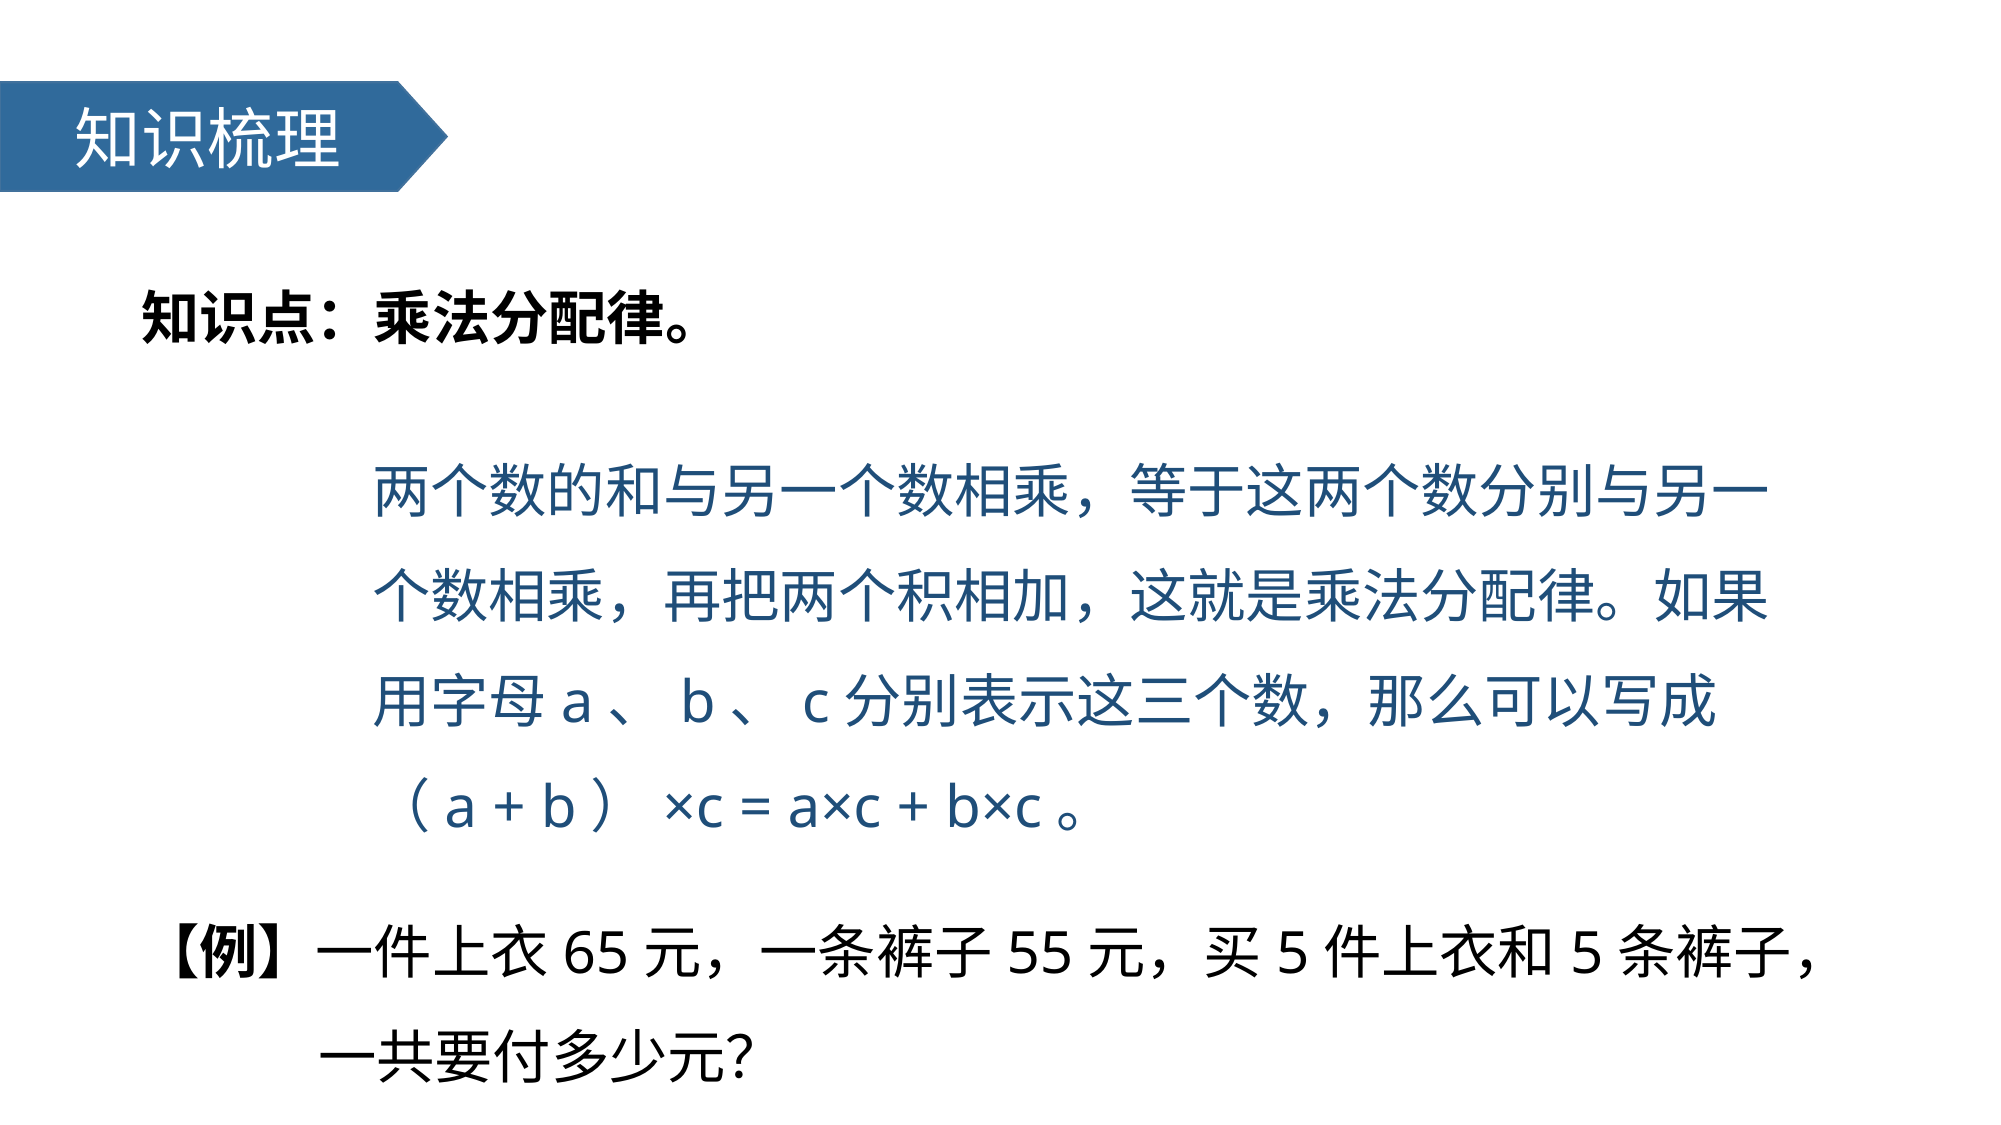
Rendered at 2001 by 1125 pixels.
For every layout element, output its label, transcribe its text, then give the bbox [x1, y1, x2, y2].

text_box 知识点：乘法分配律。 [126, 273, 1477, 359]
text_box 【例】一件上衣65元，一条裤子55元，买5件上衣和5条裤子，一共要付多少元？ [126, 872, 1823, 1098]
text_box 两个数的和与另一个数相乘，等于这两个数分别与另一个数相乘，再把两个积相加，这就是乘法分配律。如果用字母a、b、c分别表示这三个数，那么可以写成（a + b）×c = a×c + b×c。 [357, 412, 1823, 847]
text_box 知识梳理 [0, 82, 447, 191]
